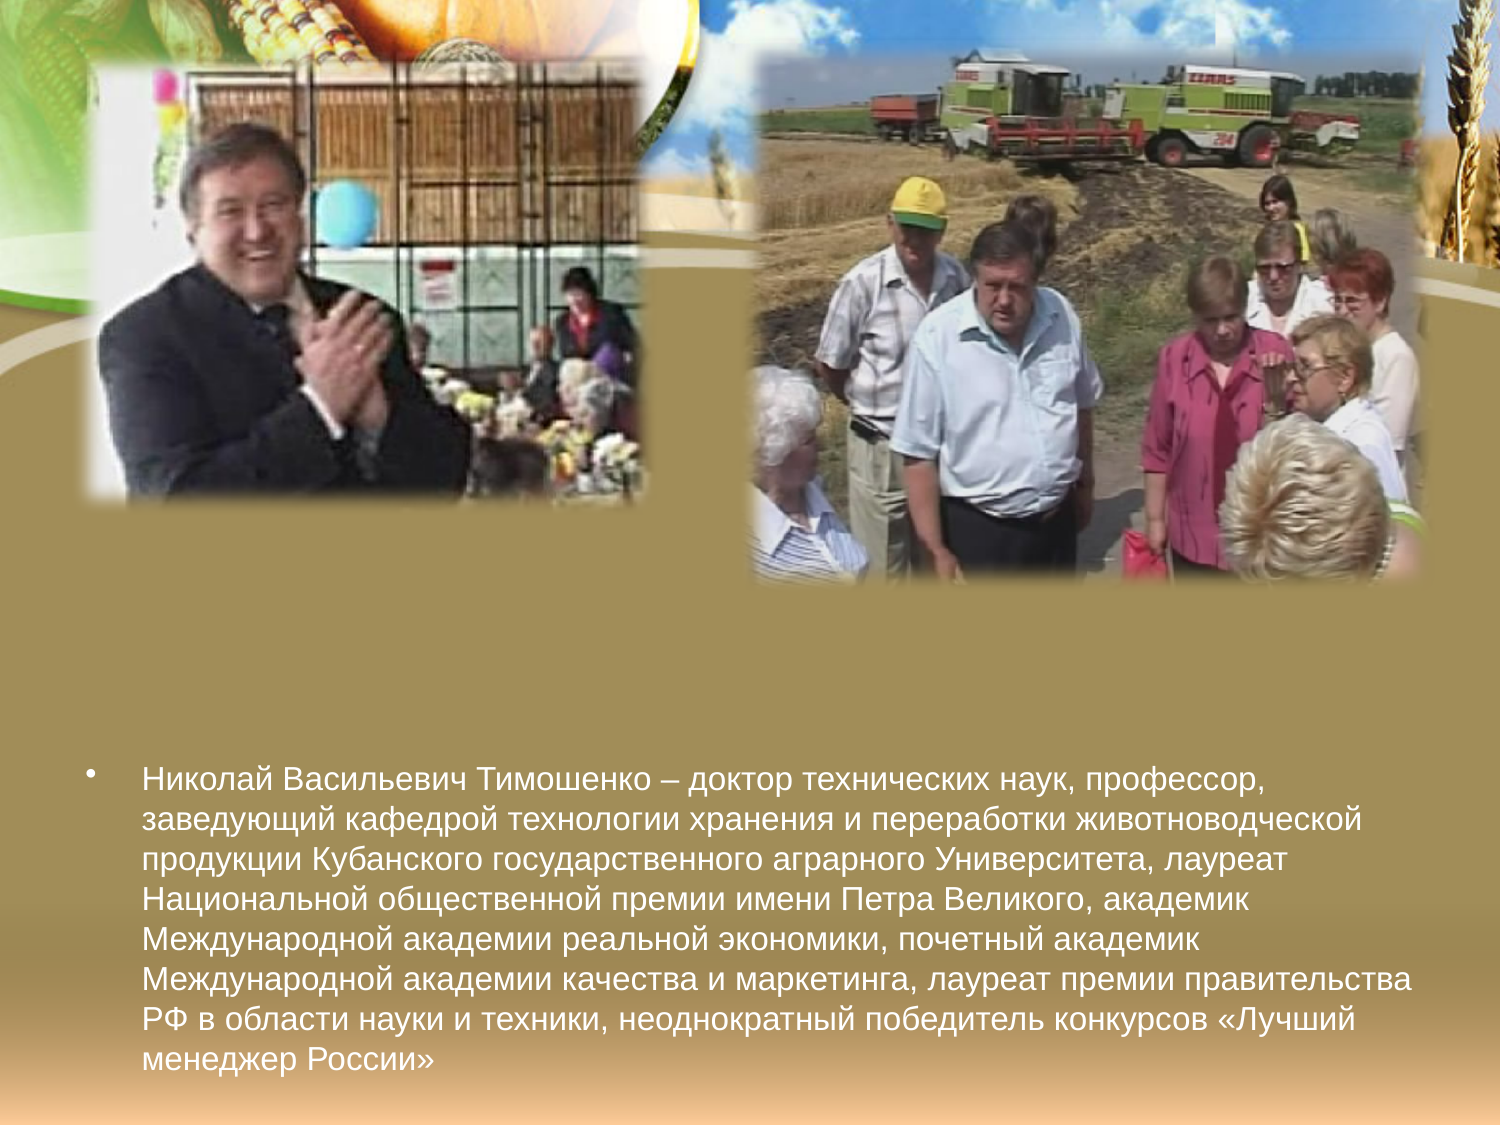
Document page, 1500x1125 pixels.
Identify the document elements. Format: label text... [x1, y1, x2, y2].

picture [0, 0, 1500, 935]
list Николай Васильевич Тимошенко – доктор технических наук, профессор, заведующий кафедрой технологии хранения и переработки животноводческой продукции Кубанского государственного аграрного Университета, лауреат Национальной общественной премии имени Петра Великого, академик Международной академии реальной экономики, почетный академик Международной академии качества и маркетинга, лауреат премии правительства РФ в области науки и техники, неоднократный победитель конкурсов «Лучший менеджер России» [70, 749, 1448, 1083]
